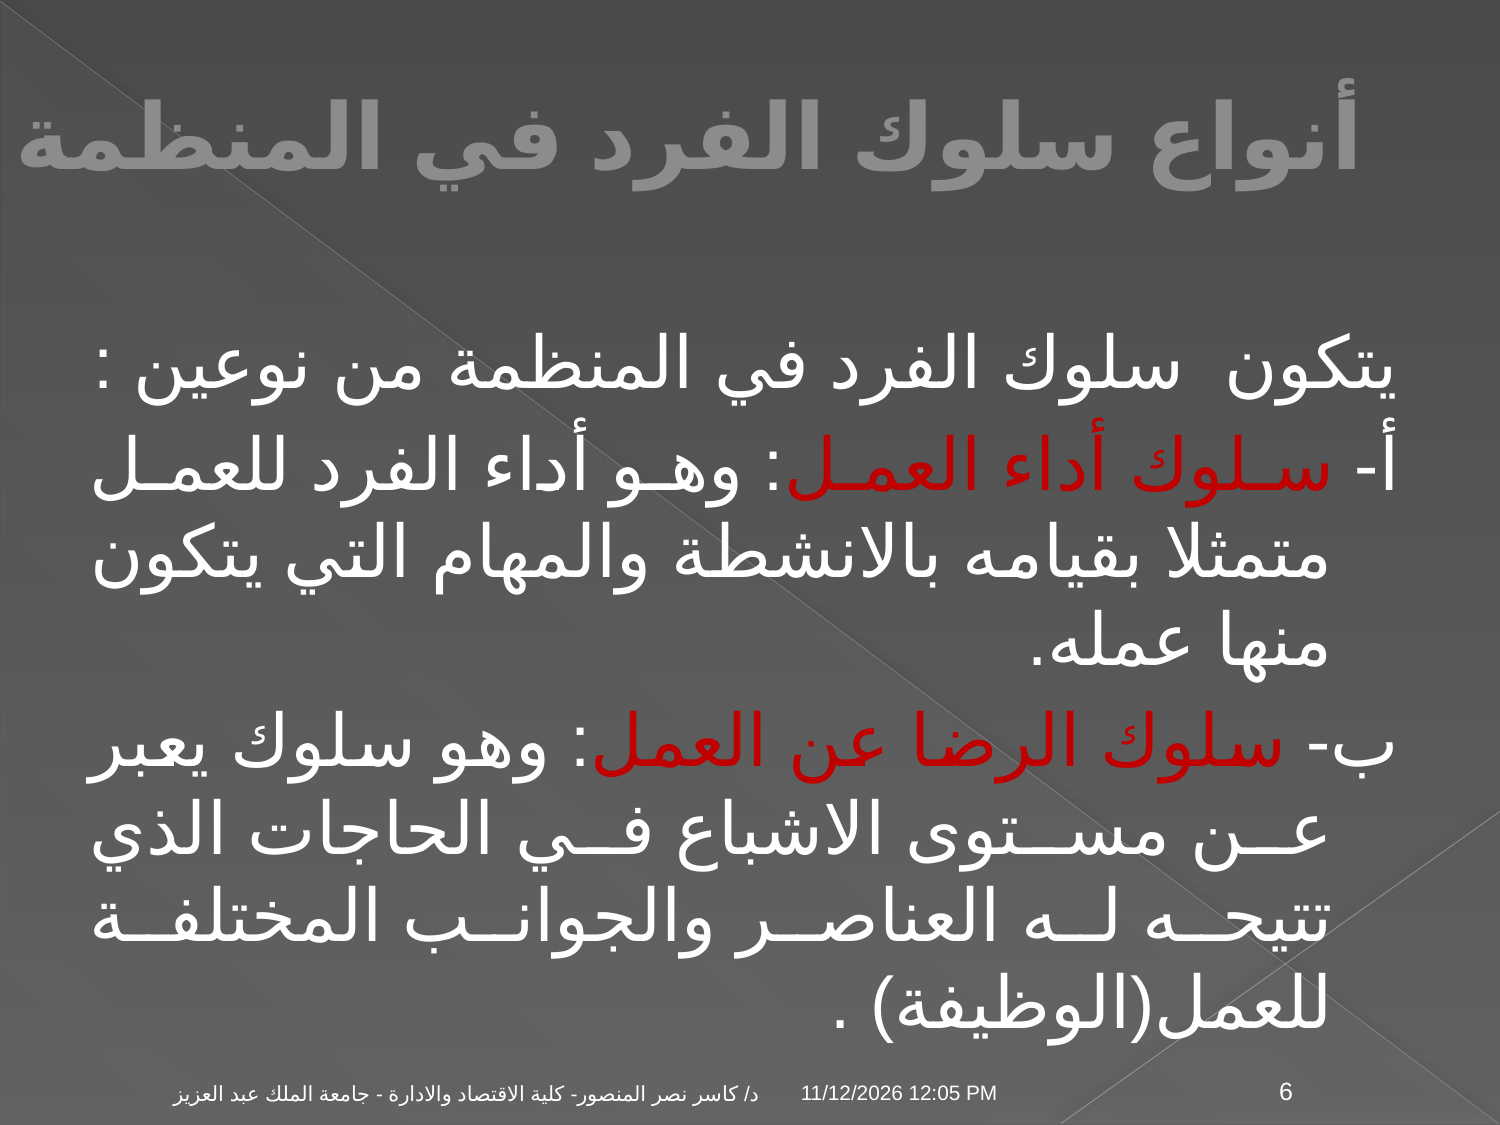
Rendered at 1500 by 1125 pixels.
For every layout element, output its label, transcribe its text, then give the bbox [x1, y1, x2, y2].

slide_number 04 تشرين الثاني، 09 [786, 1062, 1136, 1113]
footer د/ كاسر نصر المنصور- كلية الاقتصاد والادارة - جامعة الملك عبد العزيز [75, 1063, 774, 1113]
list يتكون سلوك الفرد في المنظمة من نوعين : أ- سلوك أداء العمل: وهو أداء الفرد للعمل متمثلا بقيامه بالانشطة والمهام التي يتكون منها عمله. ب- سلوك الرضا عن العمل: وهو سلوك يعبر عن مستوى الاشباع في الحاجات الذي تتيحه له العناصر والجوانب المختلفة للعمل(الوظيفة) . [75, 308, 1425, 1059]
slide_number 6 [1245, 1063, 1328, 1113]
text_box 2. أنواع سلوك الفرد في المنظمة [0, 70, 1405, 195]
